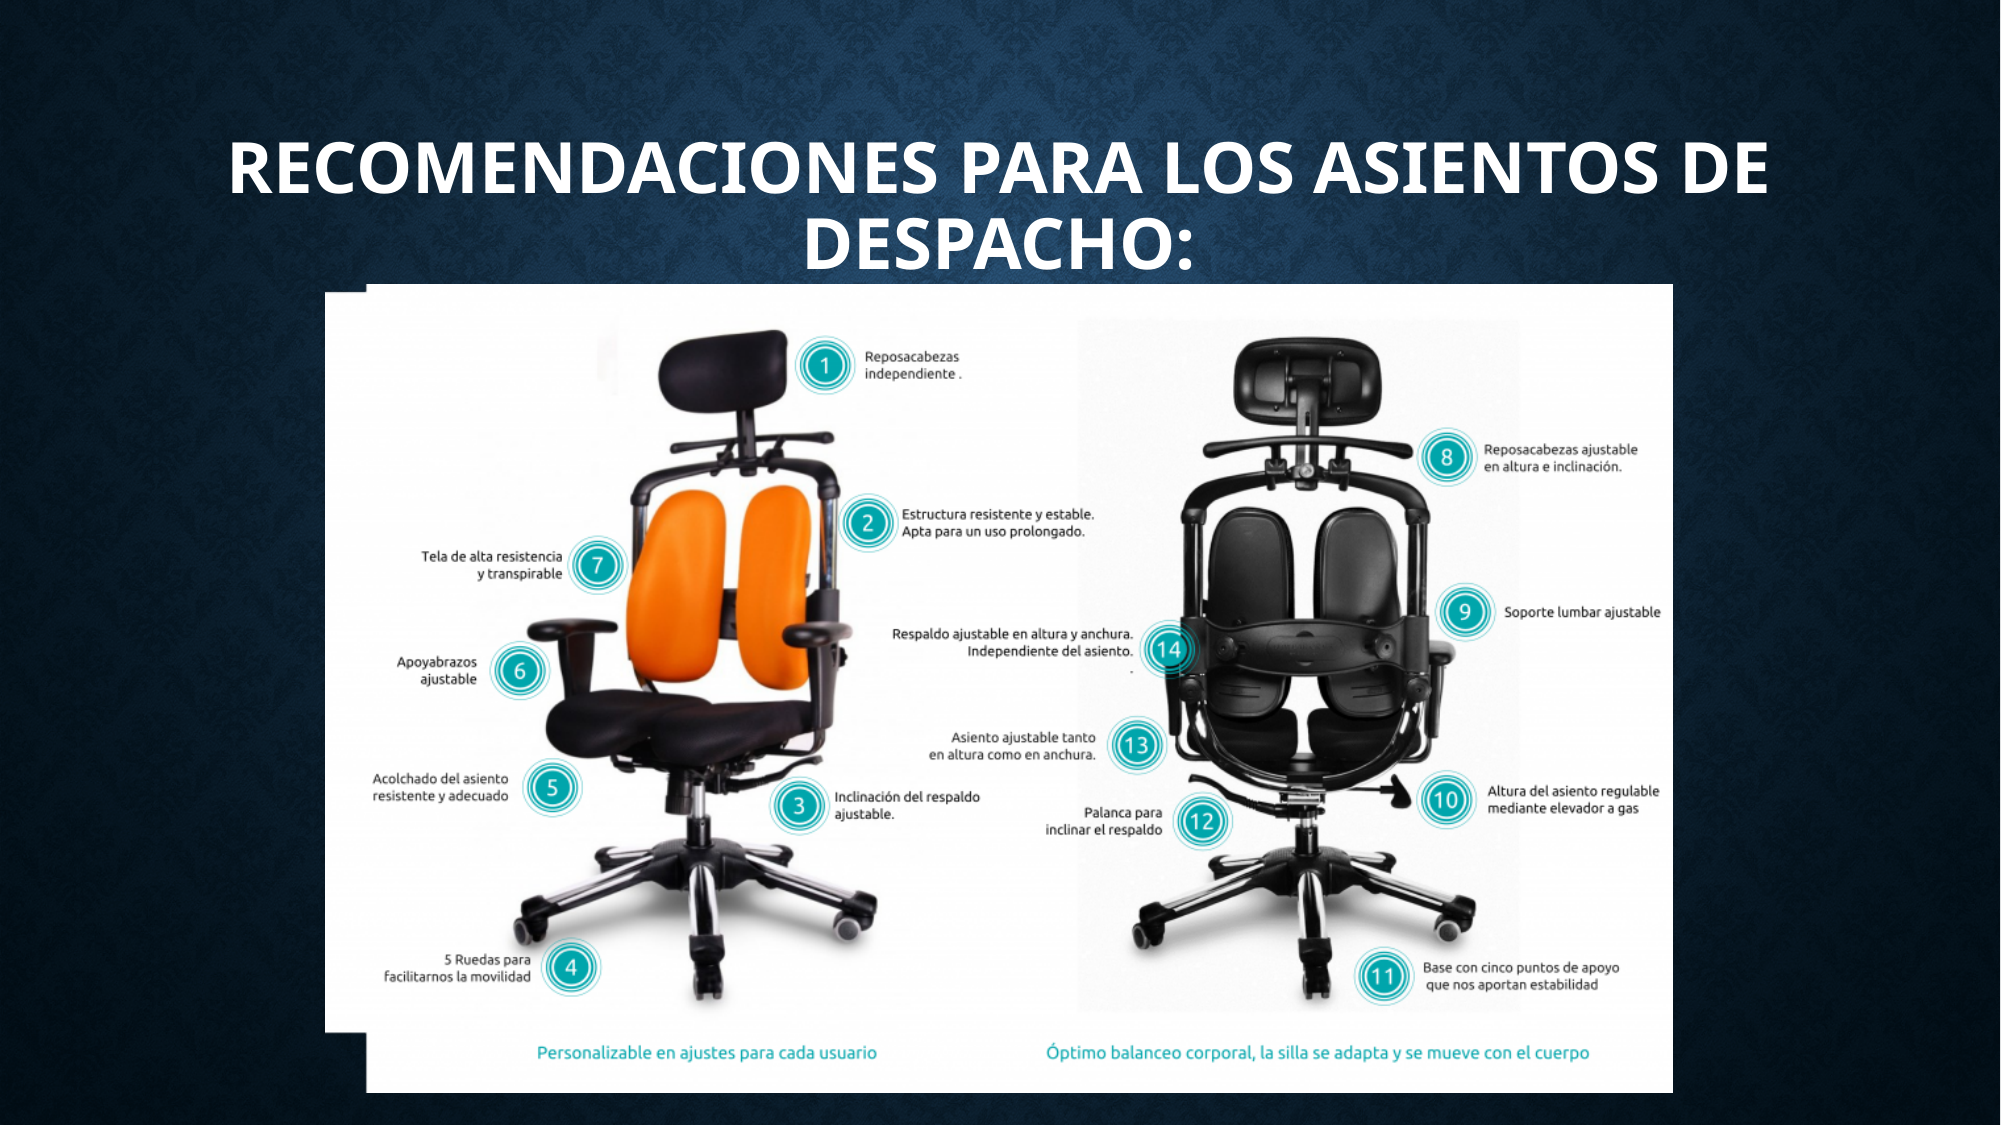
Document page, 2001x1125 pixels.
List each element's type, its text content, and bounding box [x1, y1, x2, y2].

title recomendaciones para los asientos de despacho: [149, 99, 1849, 318]
picture [325, 284, 1673, 1093]
